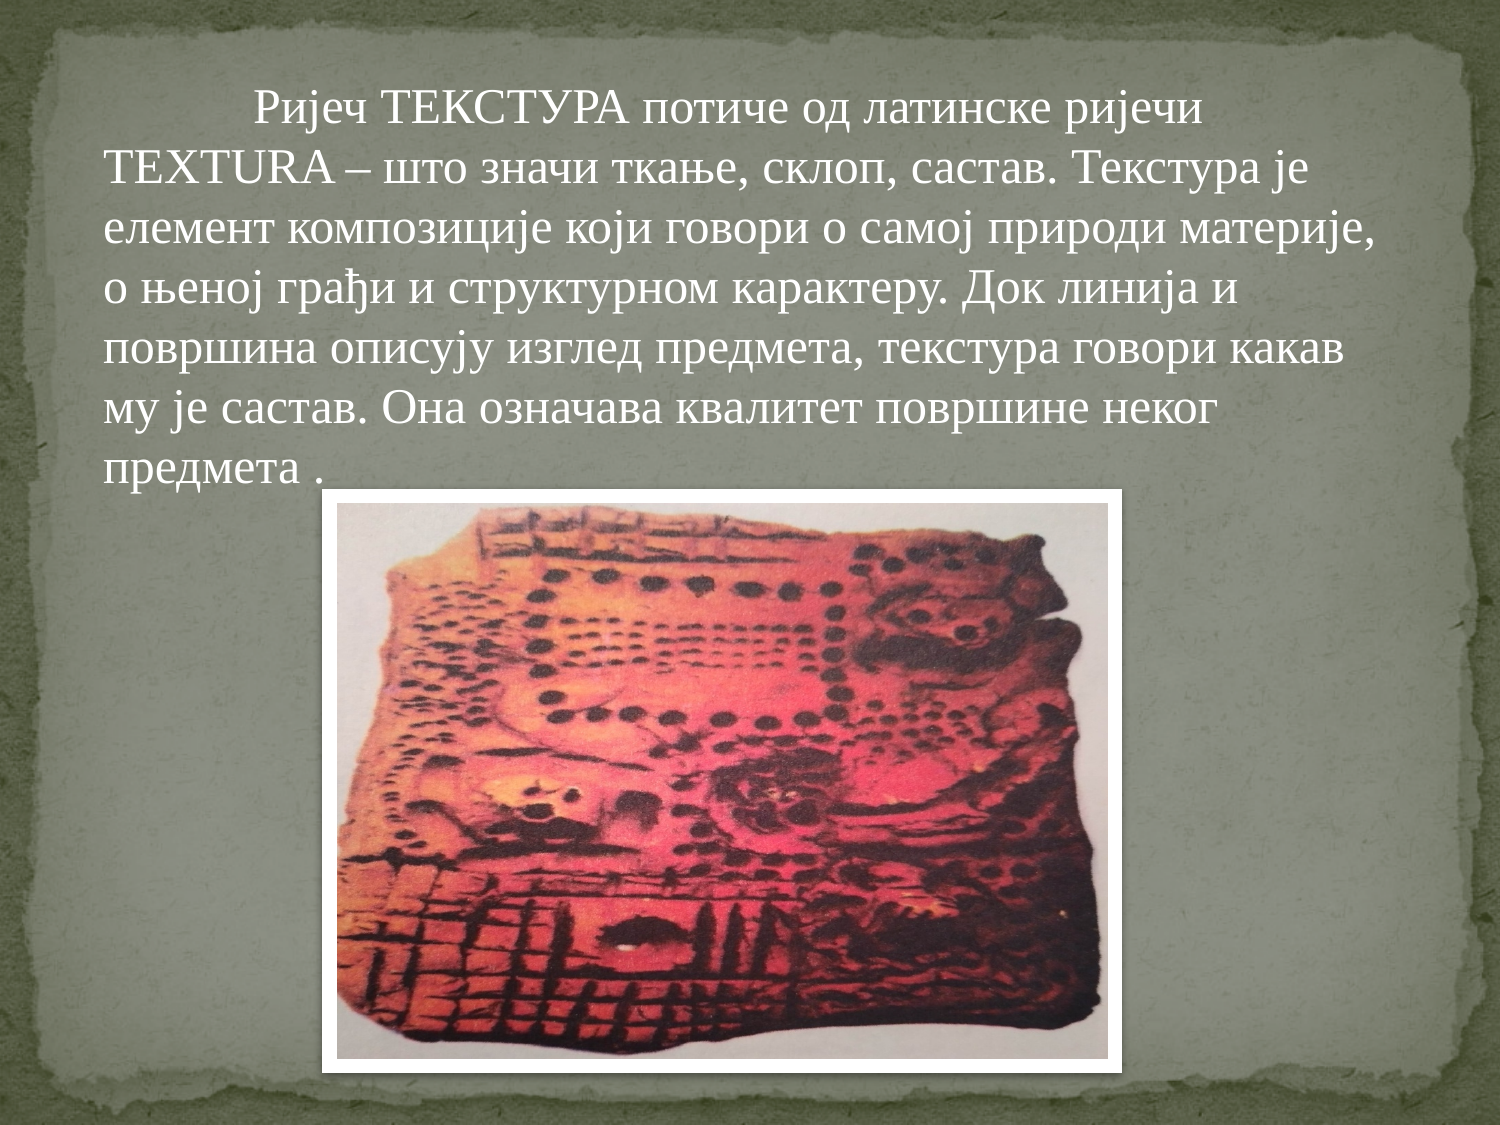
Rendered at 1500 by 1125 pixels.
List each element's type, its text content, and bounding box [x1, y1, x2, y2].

text_box Ријеч ТЕКСТУРА потиче од латинске ријечи TEXTURA – што значи ткање, склоп, састав. Текстура је елемент композиције који говори о самој природи материје, о њеној грађи и структурном карактеру. Док линија и површина описују изглед предмета, текстура говори какав му је састав. Она означава квалитет површине неког предмета . [88, 66, 1412, 502]
picture [337, 503, 1108, 1059]
